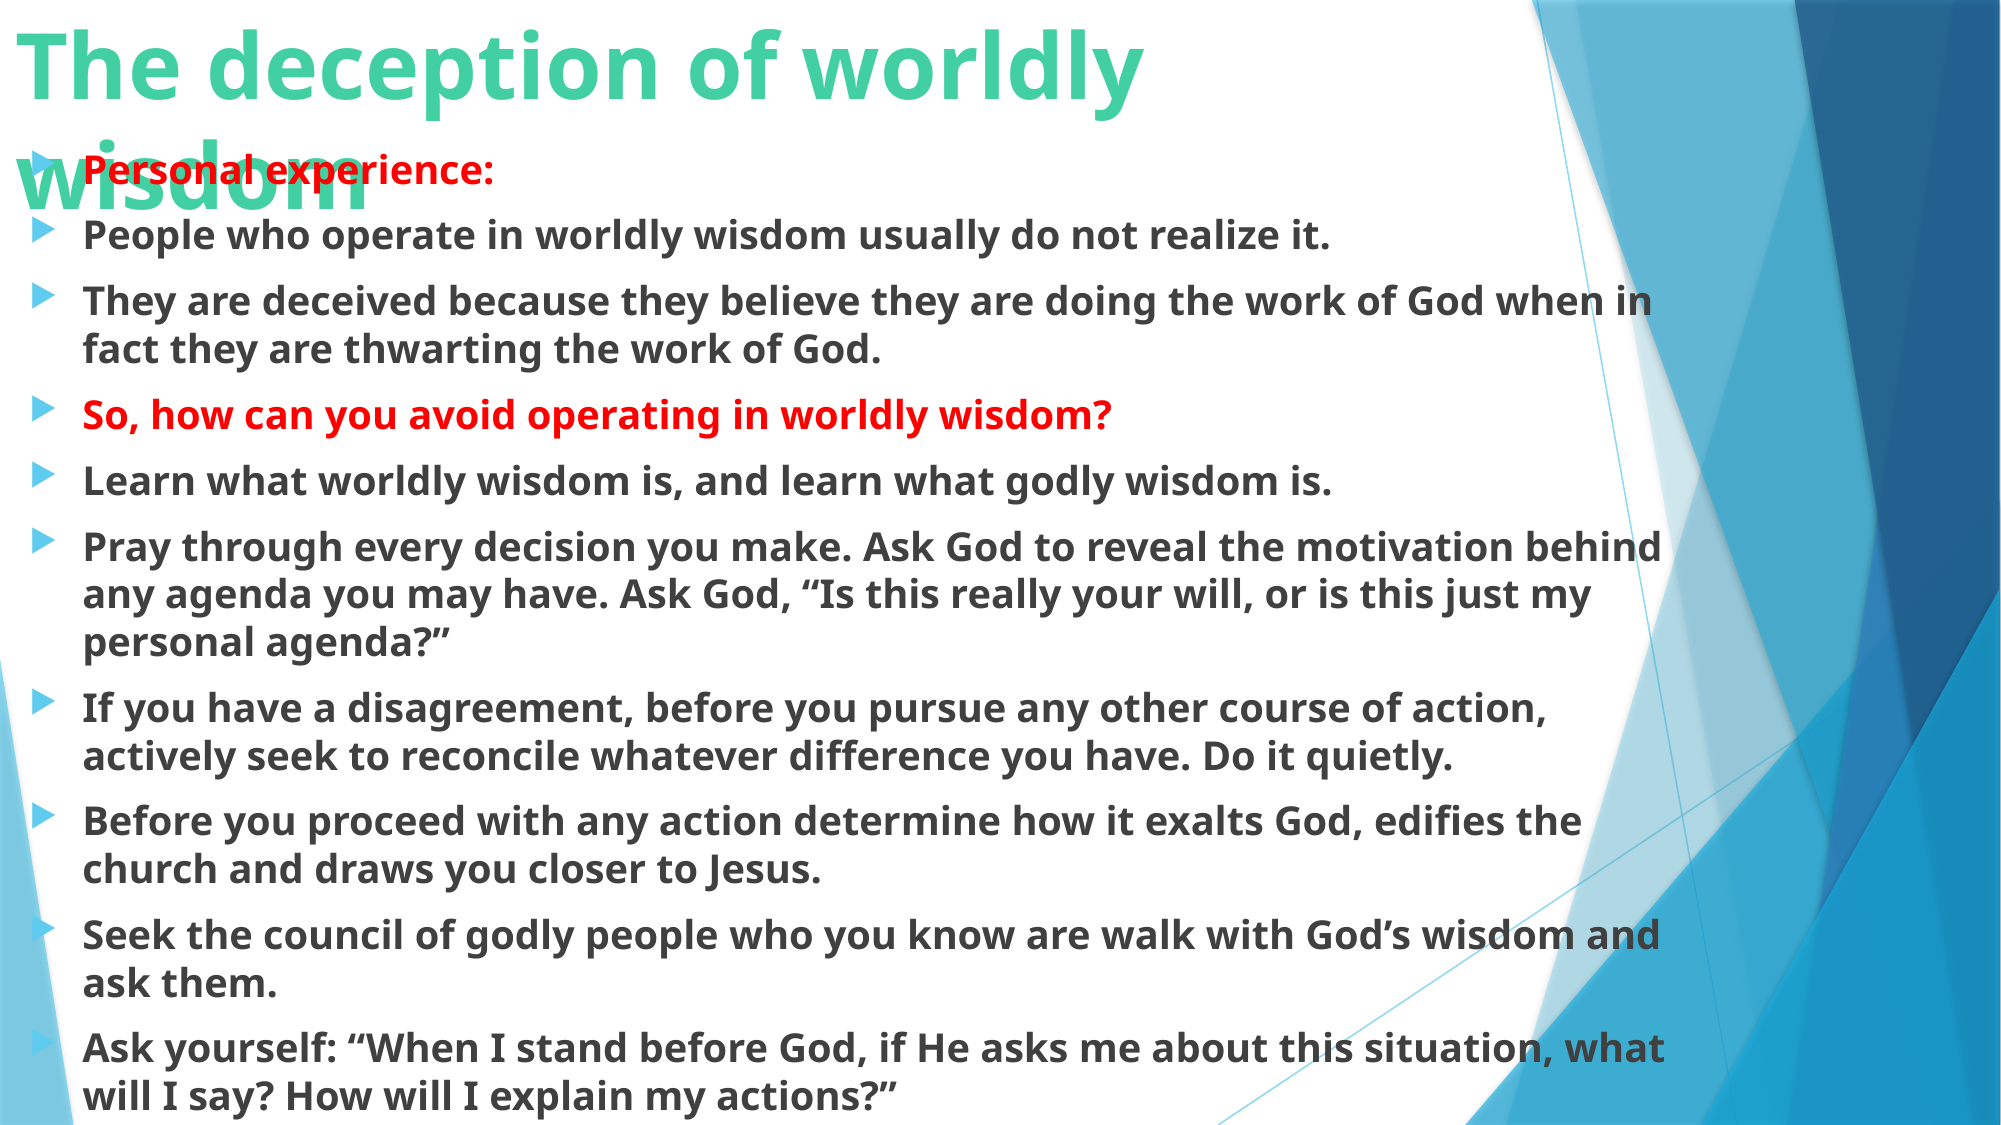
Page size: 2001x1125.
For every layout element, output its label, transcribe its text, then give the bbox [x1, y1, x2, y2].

list Personal experience: People who operate in worldly wisdom usually do not realize it. They are deceived because they believe they are doing the work of God when in fact they are thwarting the work of God. So, how can you avoid operating in worldly wisdom? Learn what worldly wisdom is, and learn what godly wisdom is. Pray through every decision you make. Ask God to reveal the motivation behind any agenda you may have. Ask God, “Is this really your will, or is this just my personal agenda?” If you have a disagreement, before you pursue any other course of action, actively seek to reconcile whatever difference you have. Do it quietly. Before you proceed with any action determine how it exalts God, edifies the church and draws you closer to Jesus. Seek the council of godly people who you know are walk with God’s wisdom and ask them. Ask yourself: “When I stand before God, if He asks me about this situation, what will I say? How will I explain my actions?” [14, 136, 1721, 1125]
title The deception of worldly wisdom [0, 0, 1513, 217]
